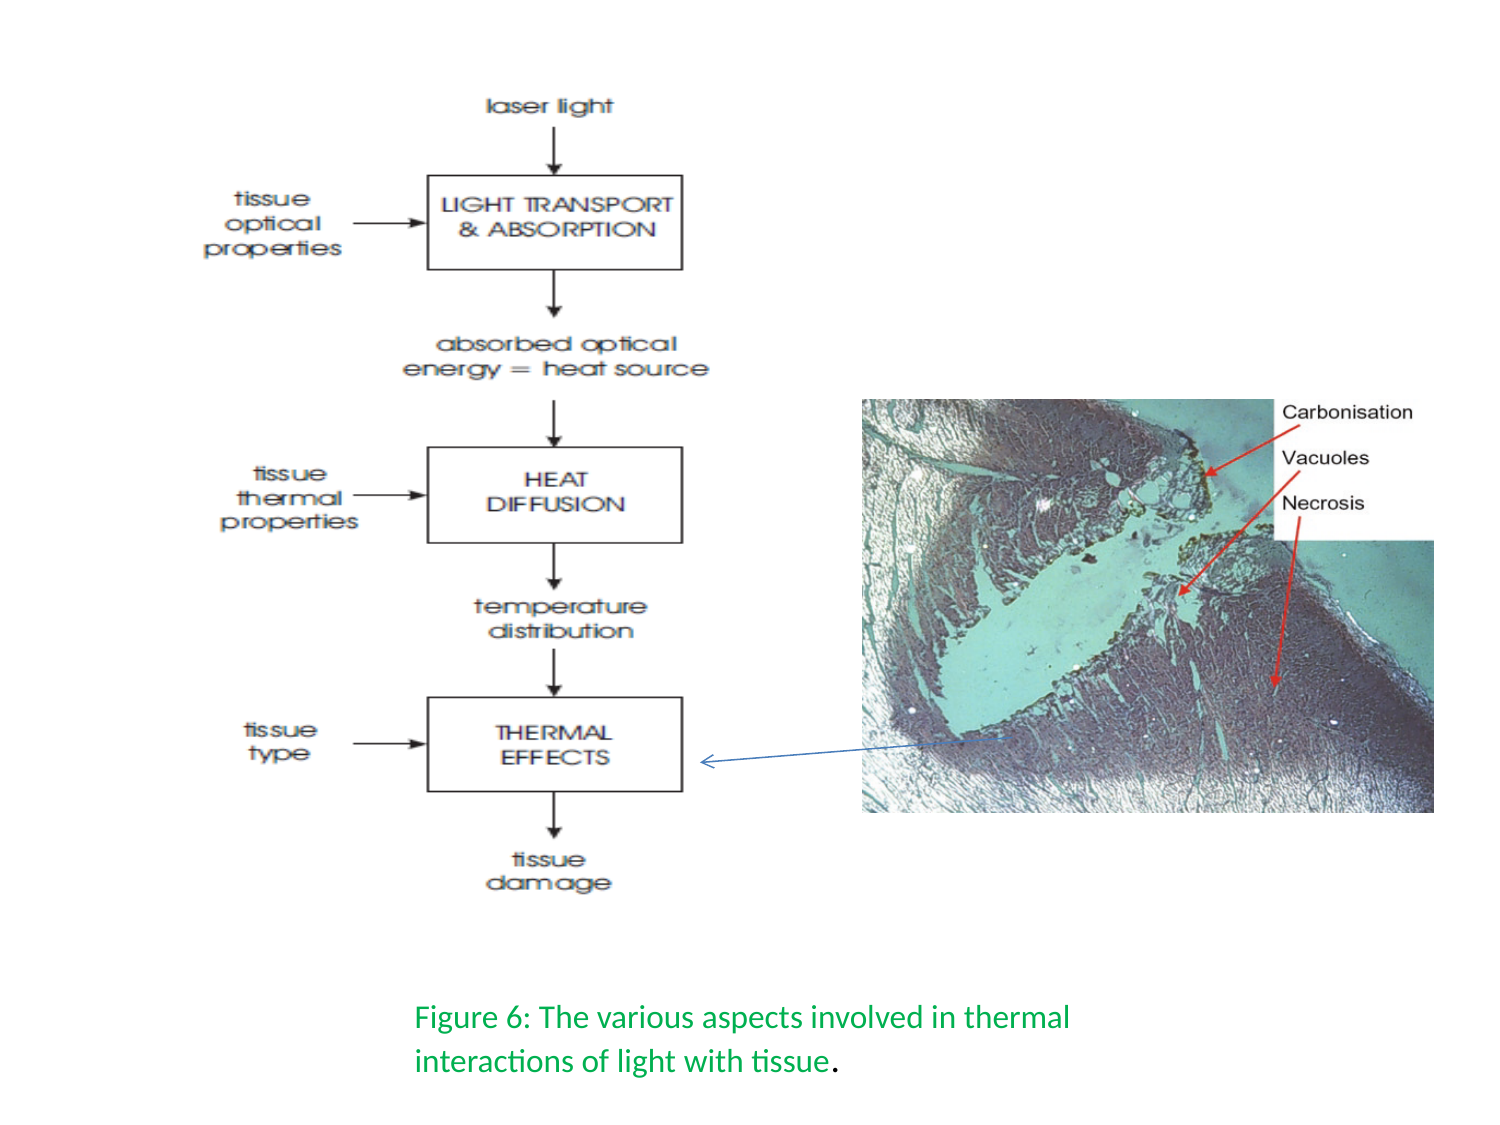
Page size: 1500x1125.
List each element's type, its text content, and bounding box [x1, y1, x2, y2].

picture [49, 87, 1434, 913]
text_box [699, 737, 1013, 763]
text_box Figure 6: The various aspects involved in thermal interactions of light with tissue. [399, 987, 1150, 1088]
